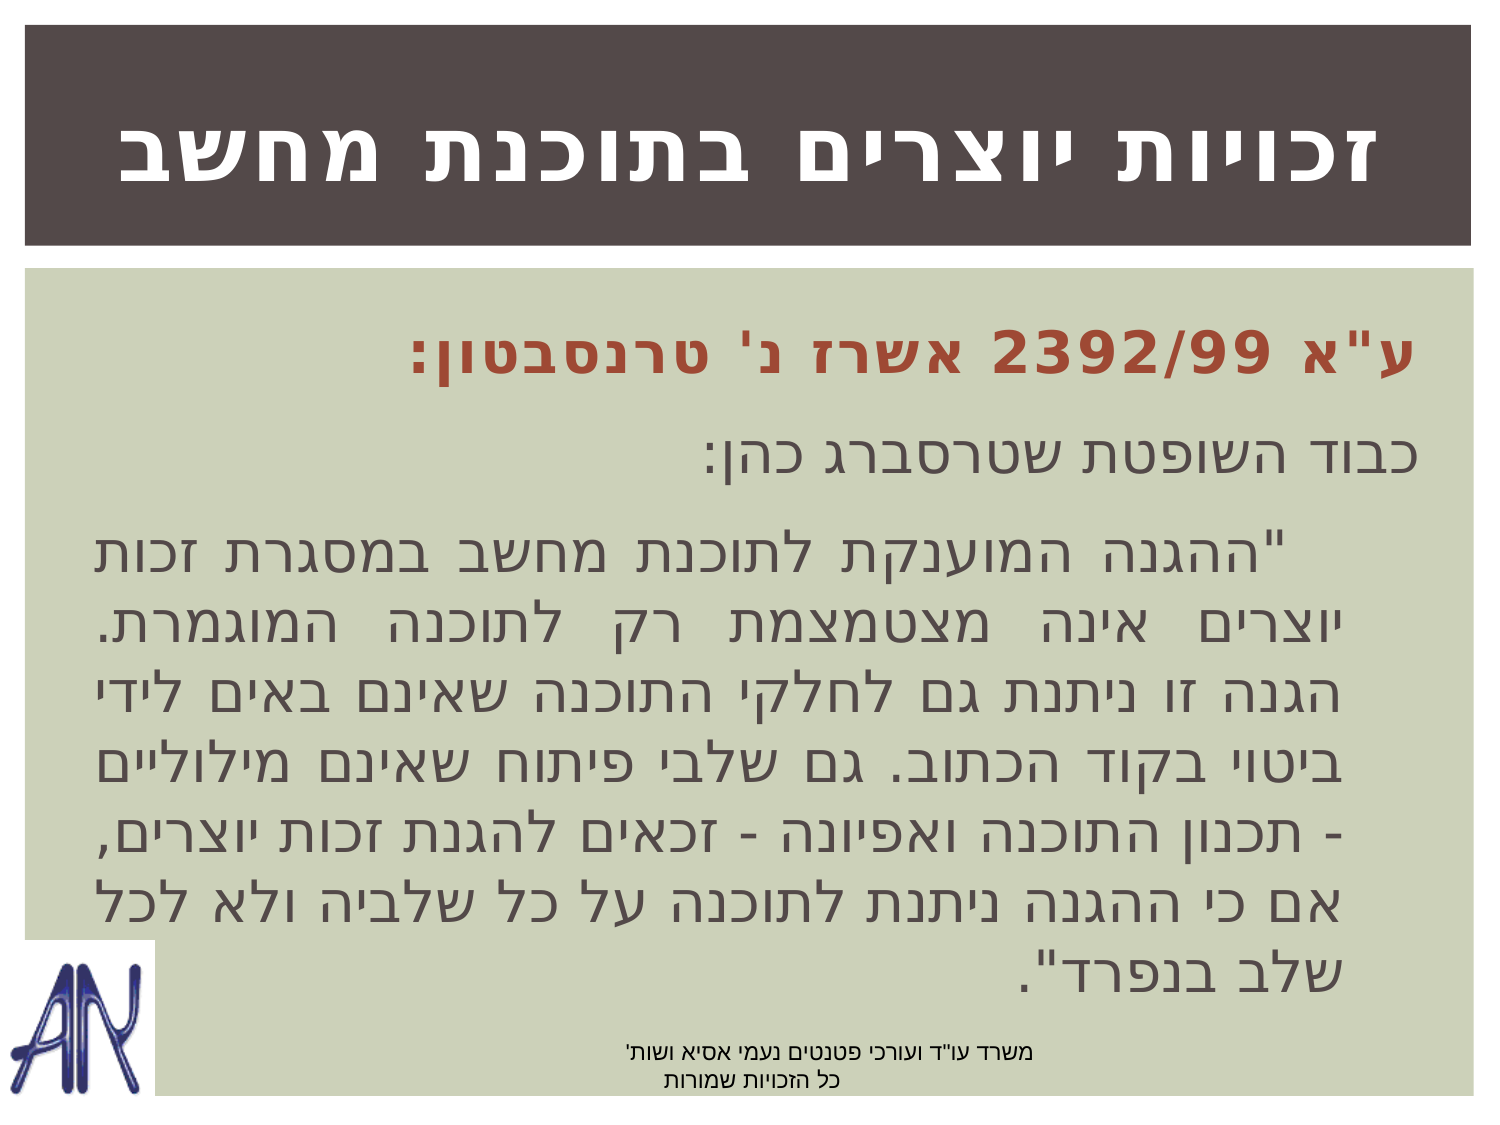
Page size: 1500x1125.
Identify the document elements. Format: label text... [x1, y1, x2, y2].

picture [5, 940, 155, 1118]
title זכויות יוצרים בתוכנת מחשב [62, 58, 1438, 232]
text_box ע"א 2392/99 אשרז נ' טרנסבטון: כבוד השופטת שטרסברג כהן: "ההגנה המוענקת לתוכנת מחשב במסגרת זכות יוצרים אינה מצטמצמת רק לתוכנה המוגמרת. הגנה זו ניתנת גם לחלקי התוכנה שאינם באים לידי ביטוי בקוד הכתוב. גם שלבי פיתוח שאינם מילוליים - תכנון התוכנה ואפיונה - זכאים להגנת זכות יוצרים, אם כי ההגנה ניתנת לתוכנה על כל שלביה ולא לכל שלב בנפרד". [79, 308, 1436, 1012]
footer משרד עו"ד ועורכי פטנטים נעמי אסיא ושות' כל הזכויות שמורות [500, 1042, 1050, 1088]
